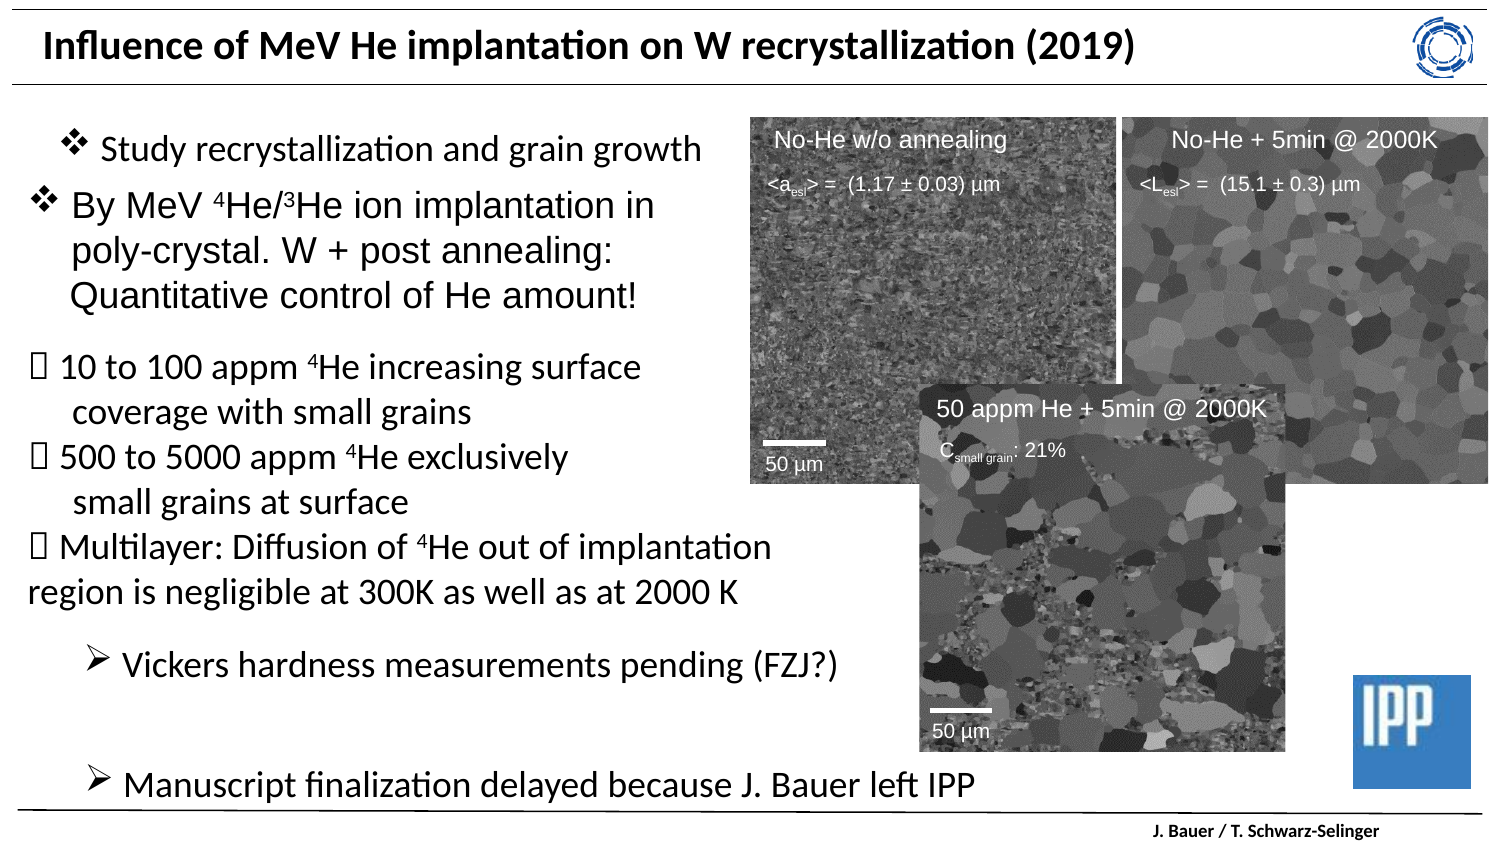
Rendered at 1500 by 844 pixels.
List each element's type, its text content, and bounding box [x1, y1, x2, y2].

text_box Vickers hardness measurements pending (FZJ?) [68, 632, 855, 693]
text_box By MeV 4He/3He ion implantation in poly-crystal. W + post annealing: Quantitative control of He amount! [12, 173, 744, 334]
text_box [916, 384, 1286, 752]
text_box Influence of MeV He implantation on W recrystallization (2019) [27, 10, 1162, 76]
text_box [749, 116, 1489, 484]
text_box  10 to 100 appm 4He increasing surface coverage with small grains  500 to 5000 appm 4He exclusively small grains at surface  Multilayer: Diffusion of 4He out of implantation region is negligible at 300K as well as at 2000 K [12, 334, 911, 620]
picture [1353, 675, 1471, 844]
text_box Study recrystallization and grain growth [43, 116, 718, 173]
text_box Manuscript finalization delayed because J. Bauer left IPP [69, 753, 992, 813]
text_box J. Bauer / T. Schwarz-Selinger [1138, 811, 1348, 844]
